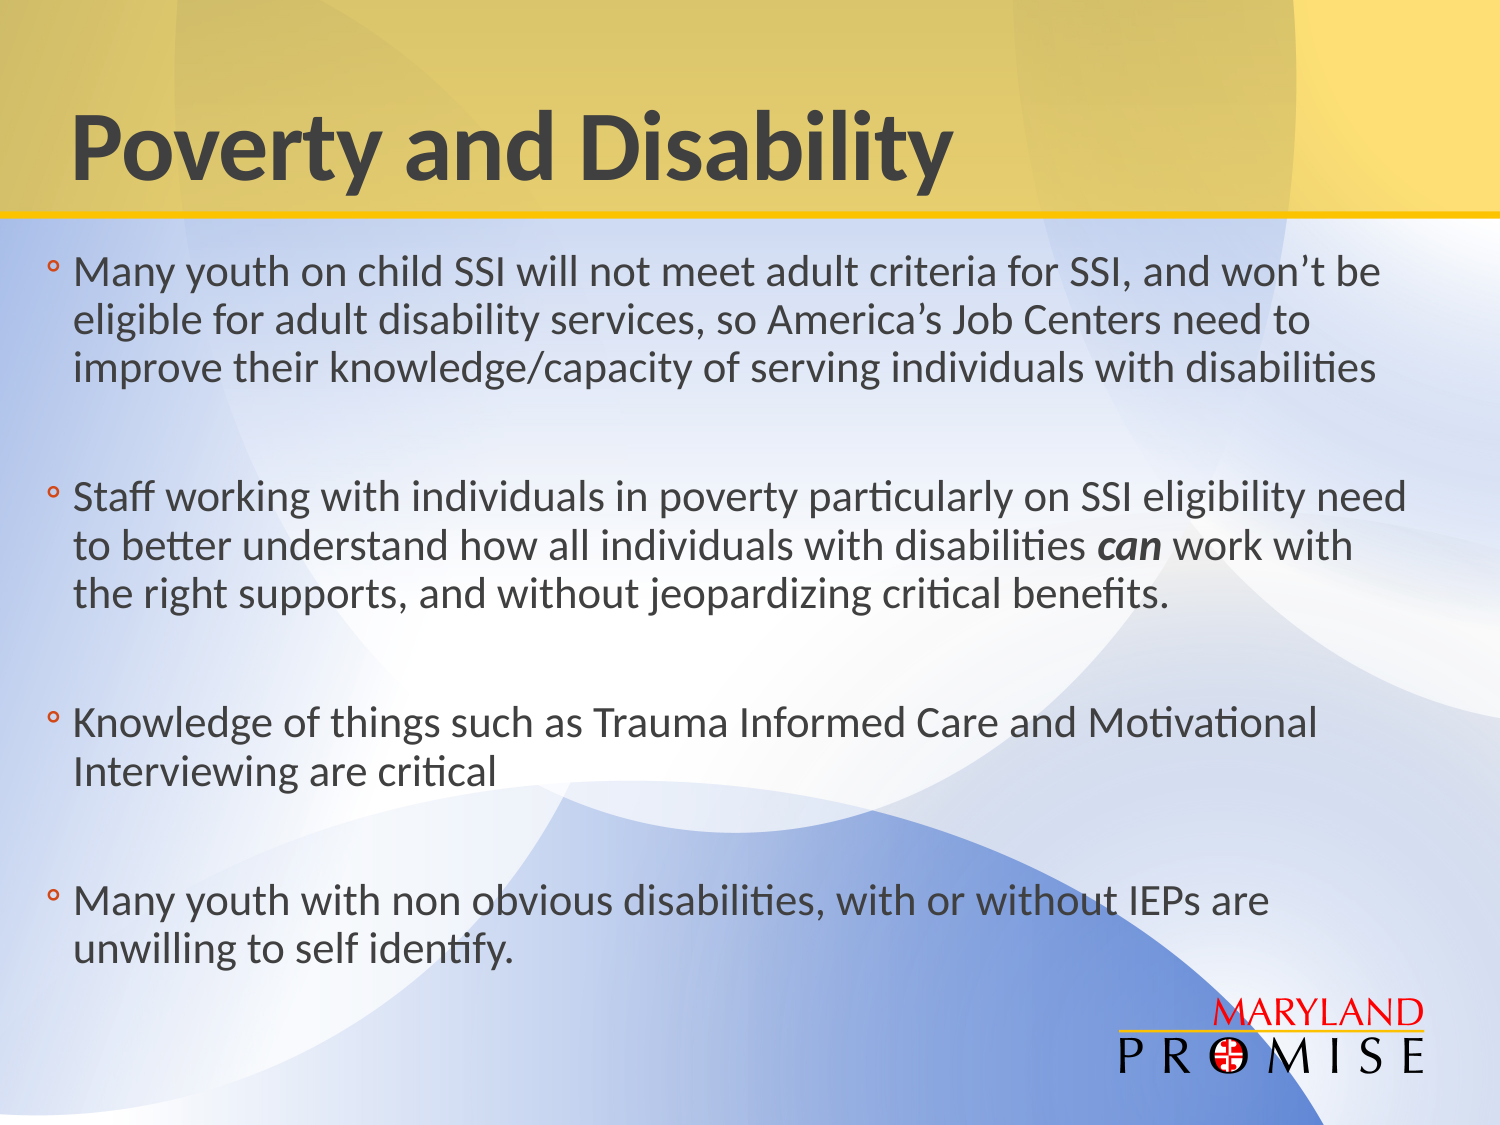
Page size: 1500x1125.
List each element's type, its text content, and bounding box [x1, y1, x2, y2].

list Many youth on child SSI will not meet adult criteria for SSI, and won’t be eligible for adult disability services, so America’s Job Centers need to improve their knowledge/capacity of serving individuals with disabilities Staff working with individuals in poverty particularly on SSI eligibility need to better understand how all individuals with disabilities can work with the right supports, and without jeopardizing critical benefits. Knowledge of things such as Trauma Informed Care and Motivational Interviewing are critical Many youth with non obvious disabilities, with or without IEPs are unwilling to self identify. [15, 239, 1412, 997]
picture [0, 0, 1500, 1125]
title Poverty and Disability [33, 47, 1458, 209]
